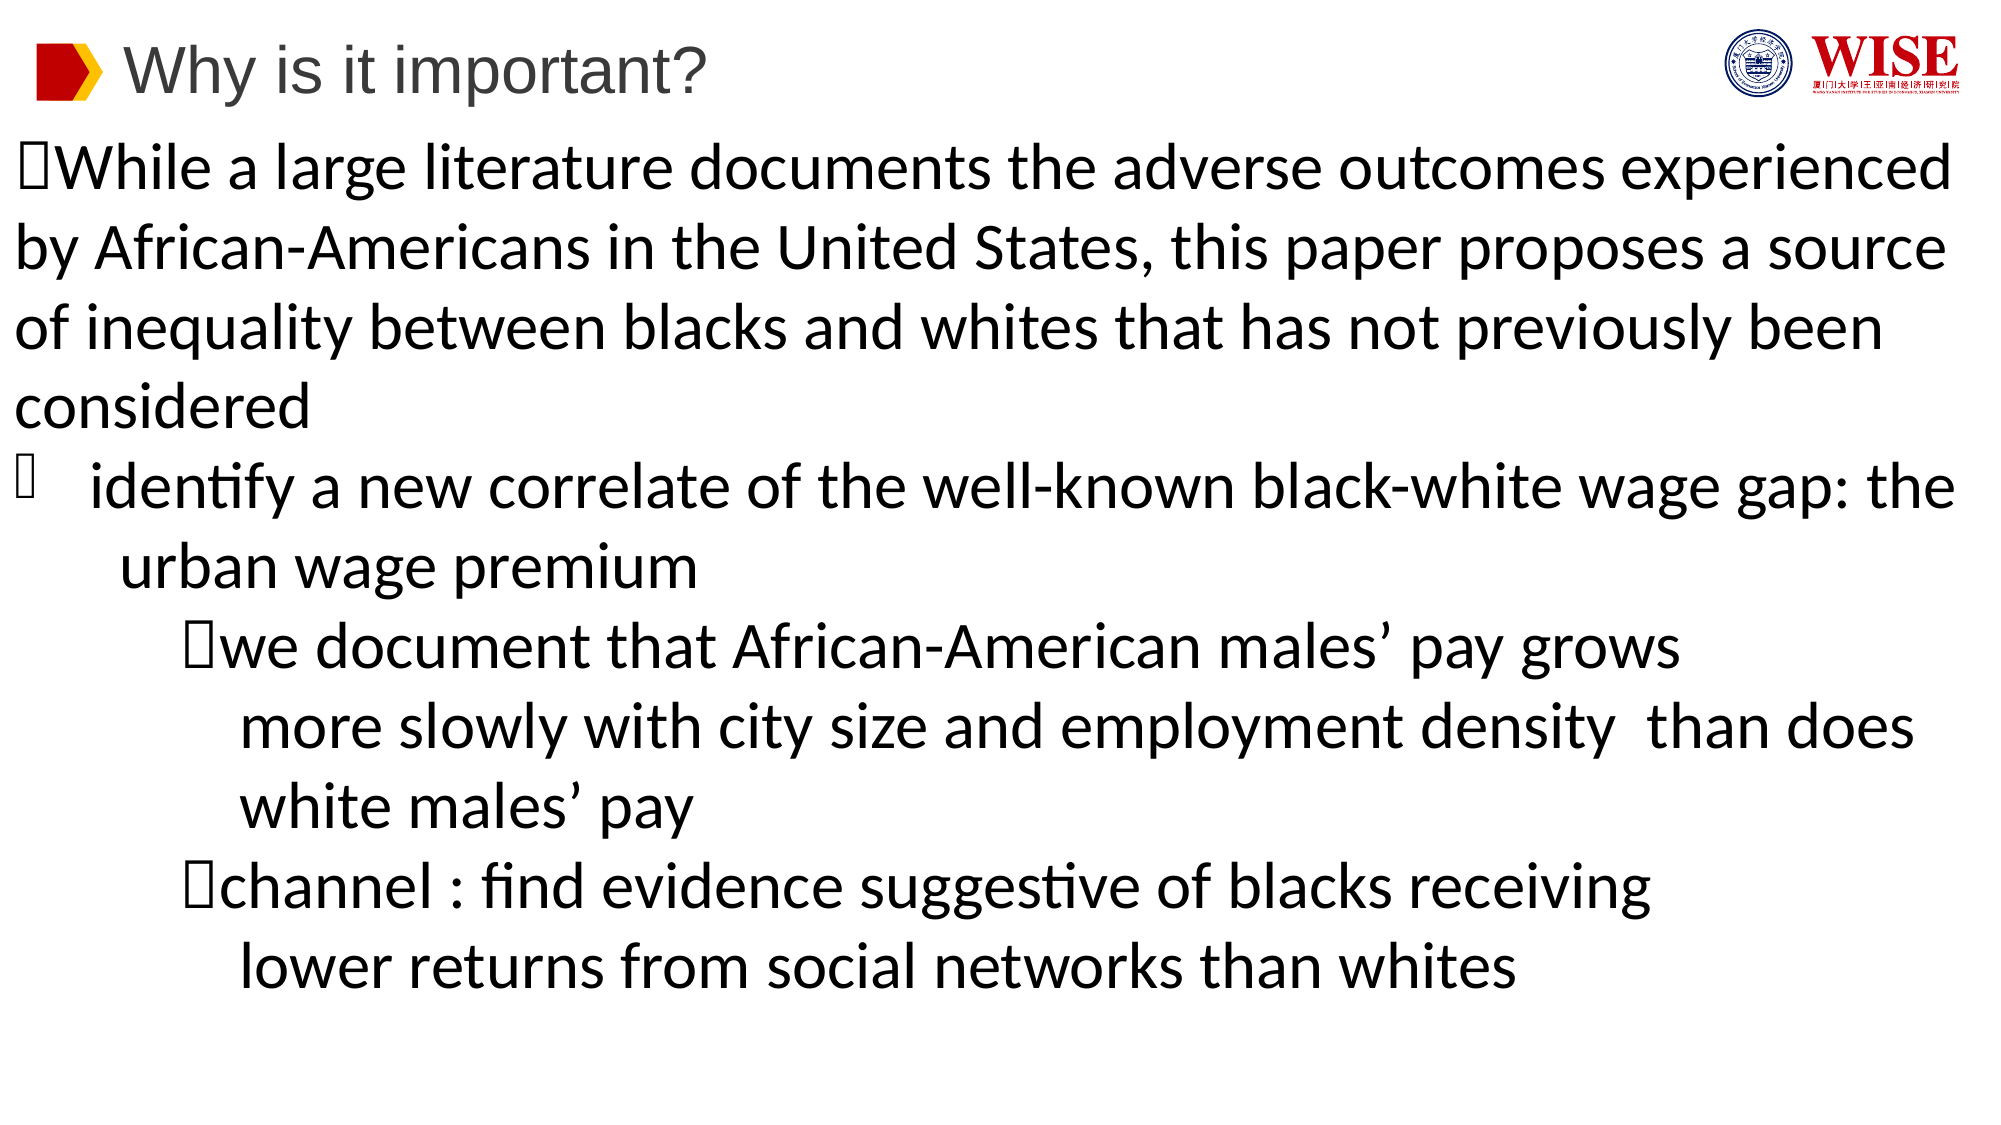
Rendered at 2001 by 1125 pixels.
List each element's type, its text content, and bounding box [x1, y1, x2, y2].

text_box Why is it important? [109, 19, 1274, 114]
text_box [74, 42, 105, 102]
text_box While a large literature documents the adverse outcomes experienced by African-Americans in the United States, this paper proposes a source of inequality between blacks and whites that has not previously been considered identify a new correlate of the well-known black-white wage gap: the urban wage premium we document that African-American males’ pay grows more slowly with city size and employment density than does white males’ pay channel : find evidence suggestive of blacks receiving lower returns from social networks than whites [0, 115, 2000, 1125]
picture [1724, 29, 1960, 98]
text_box [35, 42, 91, 102]
